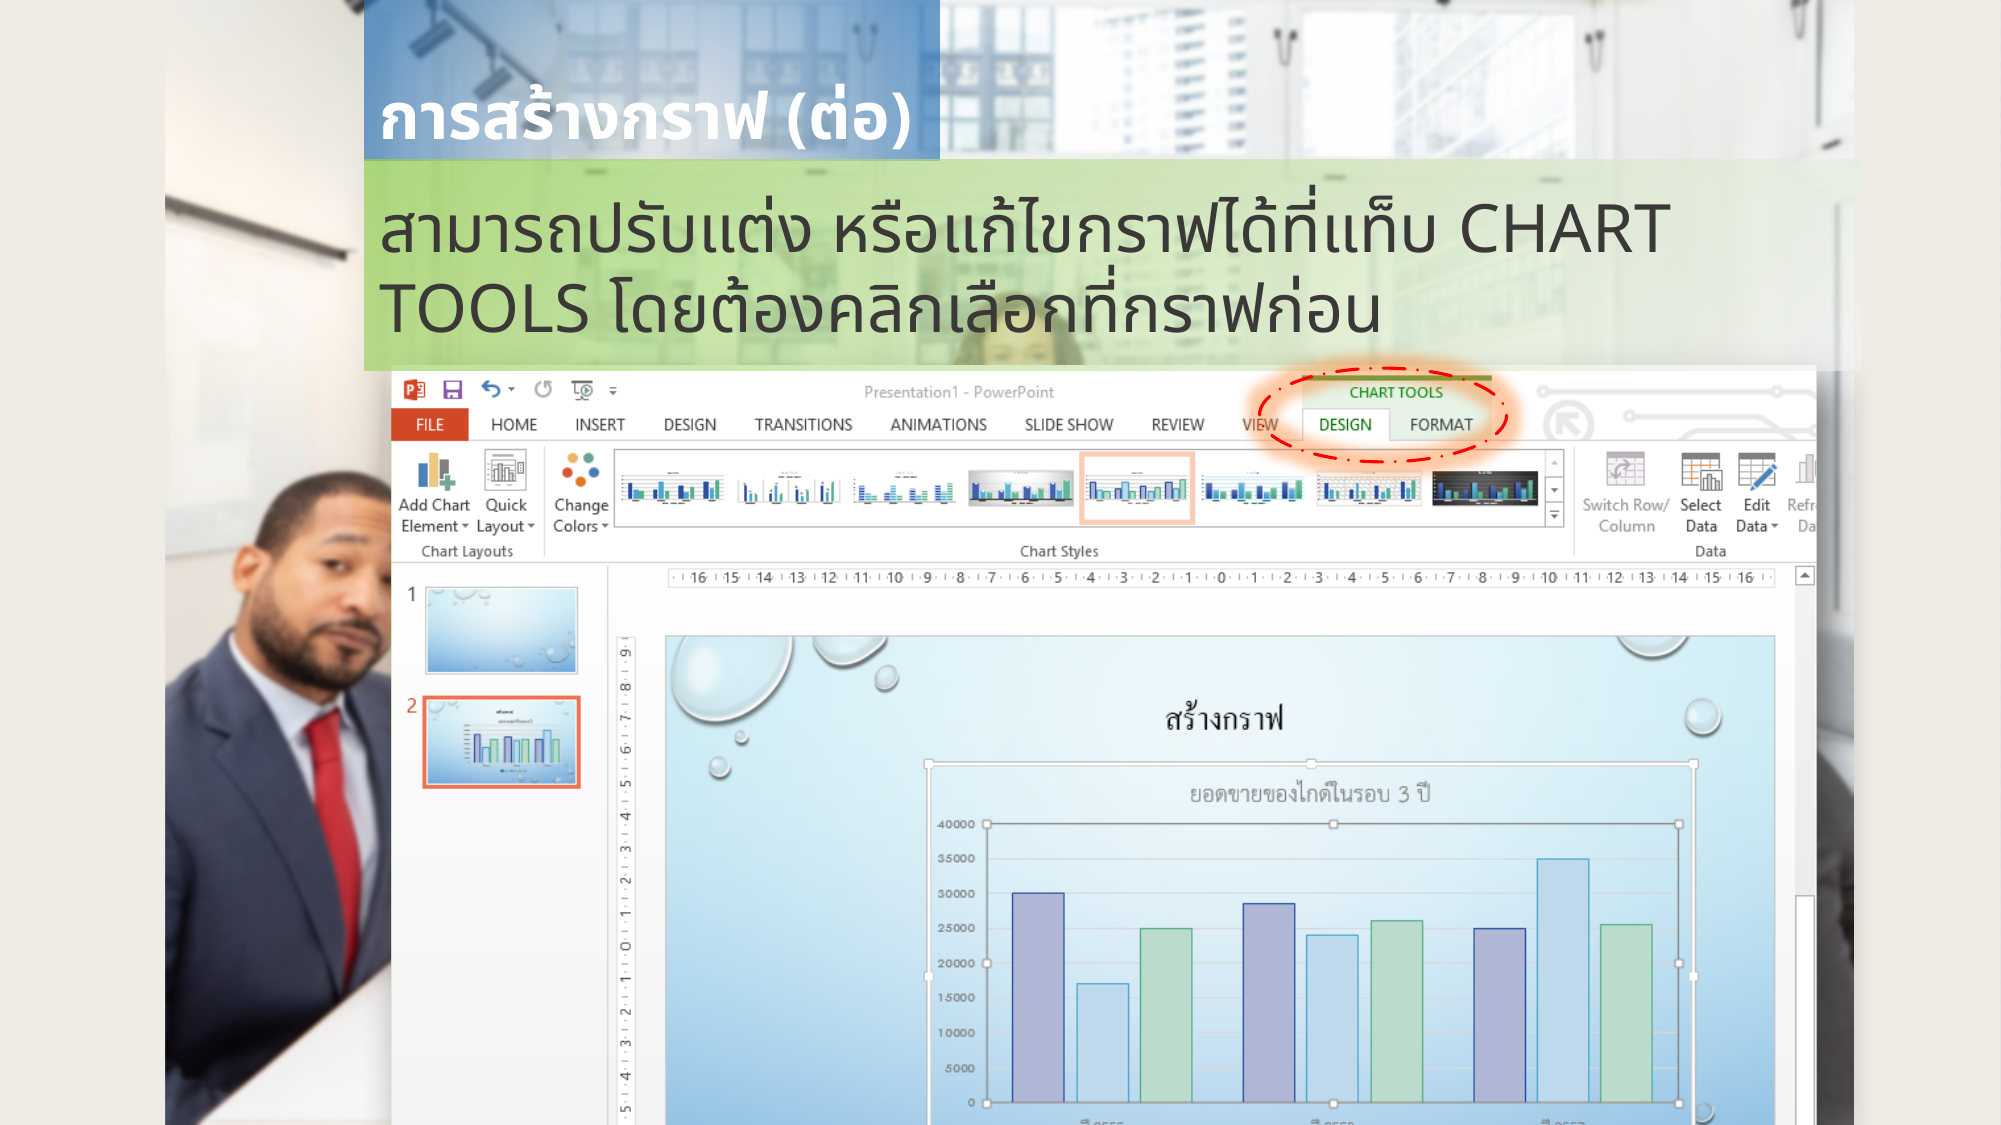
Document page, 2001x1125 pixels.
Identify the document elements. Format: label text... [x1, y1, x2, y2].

list สามารถปรับแต่ง หรือแก้ไขกราฟได้ที่แท็บ Chart Tools โดยต้องคลิกเลือกที่กราฟก่อน [364, 159, 1860, 371]
title การสร้างกราฟ (ต่อ) [364, 0, 940, 159]
picture [940, 0, 1854, 159]
picture [166, 0, 391, 1125]
picture [1817, 371, 1854, 1125]
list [391, 365, 1817, 1125]
